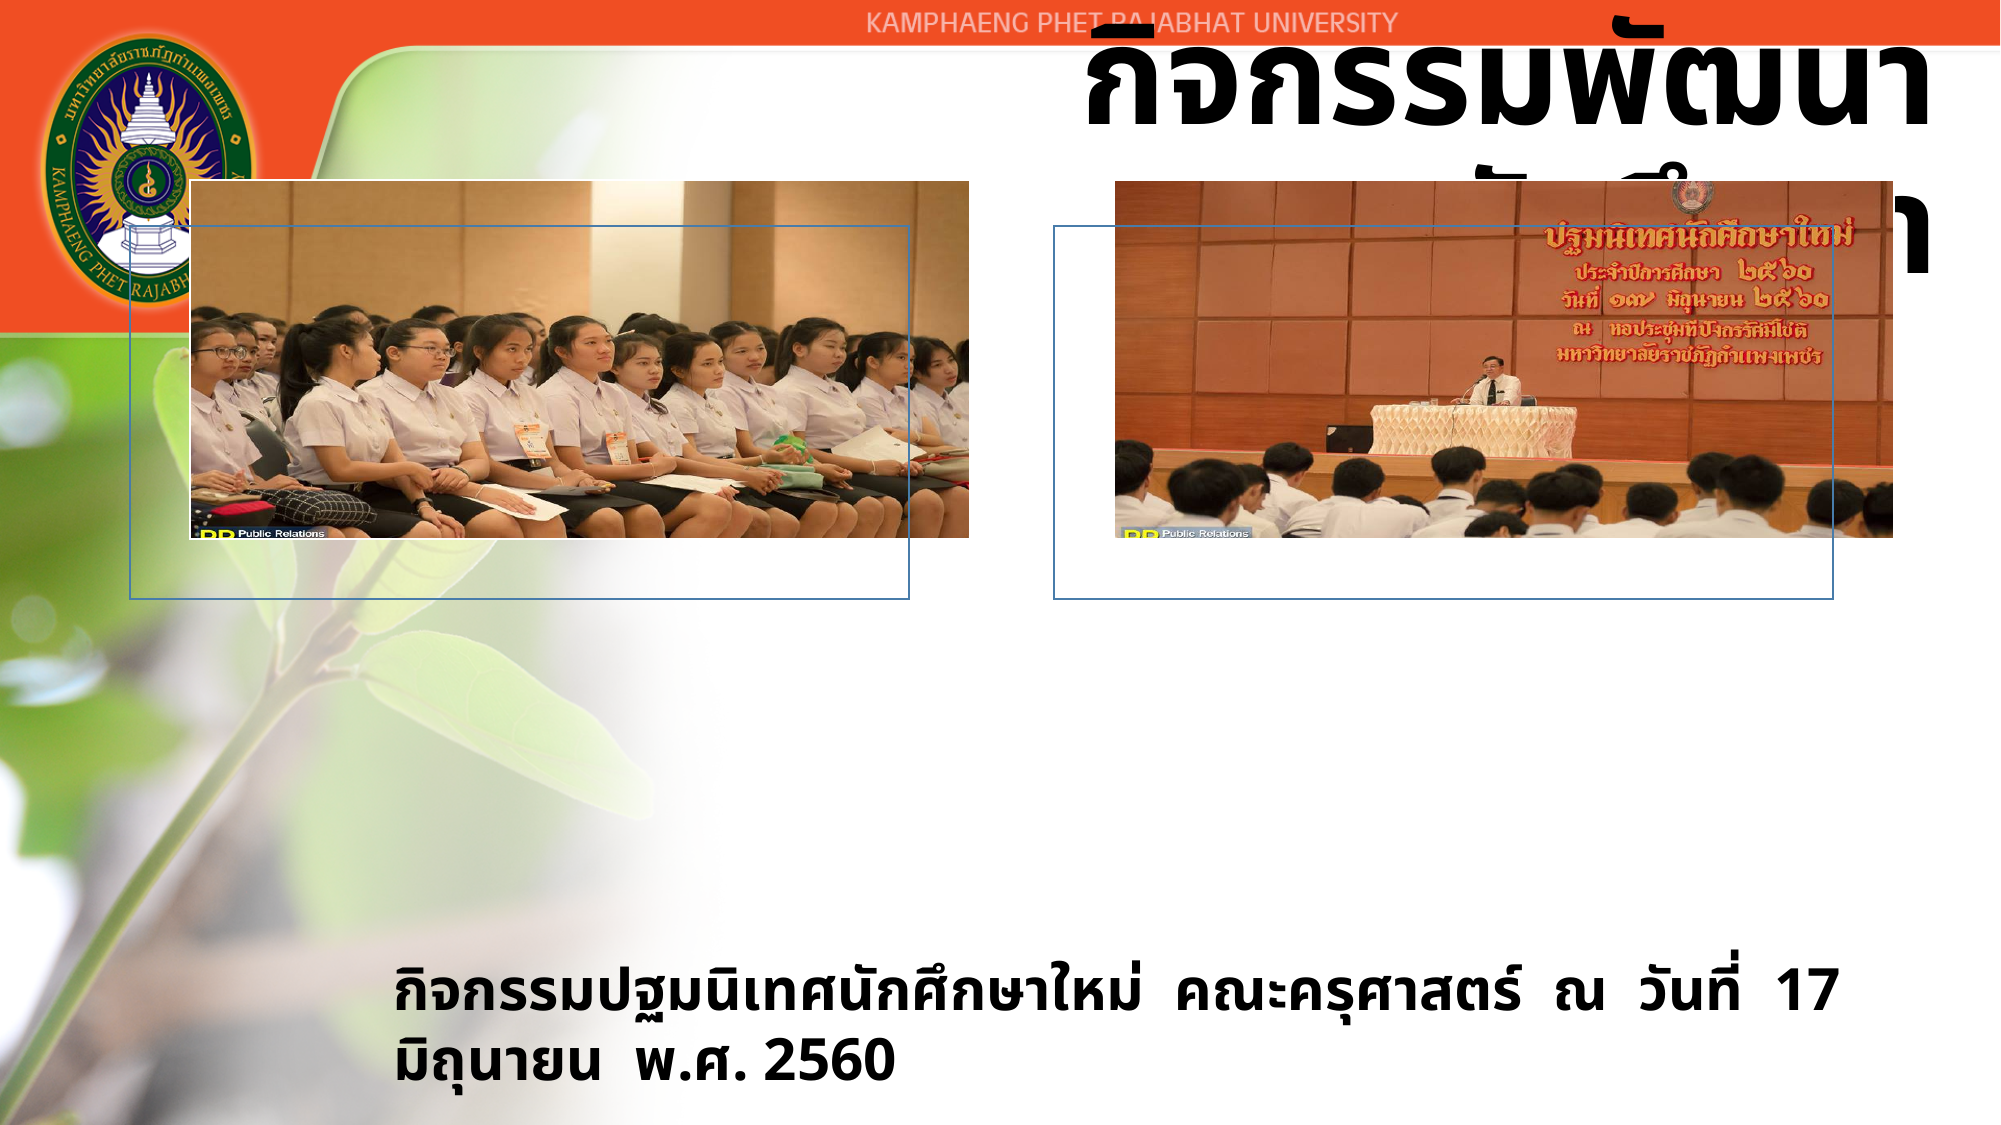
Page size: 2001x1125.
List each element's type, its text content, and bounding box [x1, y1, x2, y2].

picture [0, 0, 2001, 1125]
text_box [129, 179, 1894, 1062]
title กิจกรรมพัฒนานักศึกษา [823, 0, 1954, 311]
text_box กิจกรรมปฐมนิเทศนักศึกษาใหม่ คณะครุศาสตร์ ณ วันที่ 17 มิถุนายน พ.ศ. 2560 [378, 944, 1937, 1100]
